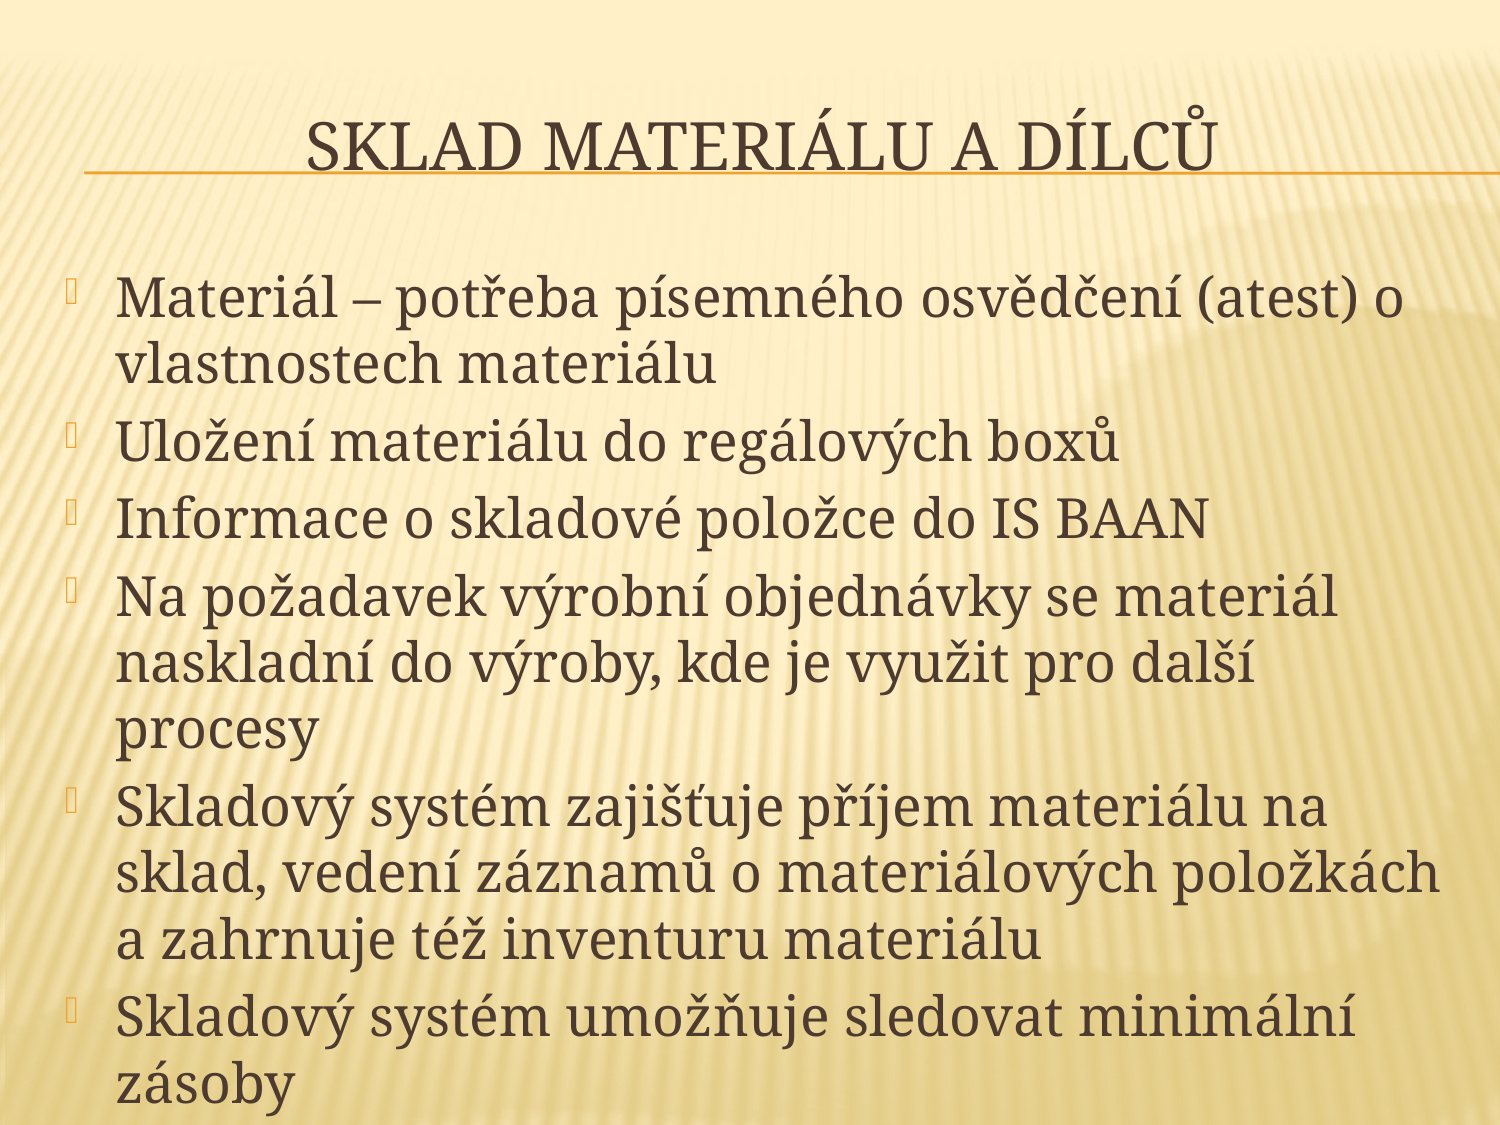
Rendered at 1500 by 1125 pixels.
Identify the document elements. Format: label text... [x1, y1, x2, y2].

list Materiál – potřeba písemného osvědčení (atest) o vlastnostech materiálu Uložení materiálu do regálových boxů Informace o skladové položce do IS BAAN Na požadavek výrobní objednávky se materiál naskladní do výroby, kde je využit pro další procesy Skladový systém zajišťuje příjem materiálu na sklad, vedení záznamů o materiálových položkách a zahrnuje též inventuru materiálu Skladový systém umožňuje sledovat minimální zásoby [50, 254, 1475, 1125]
title Sklad materiálu a dílců [50, 75, 1475, 213]
